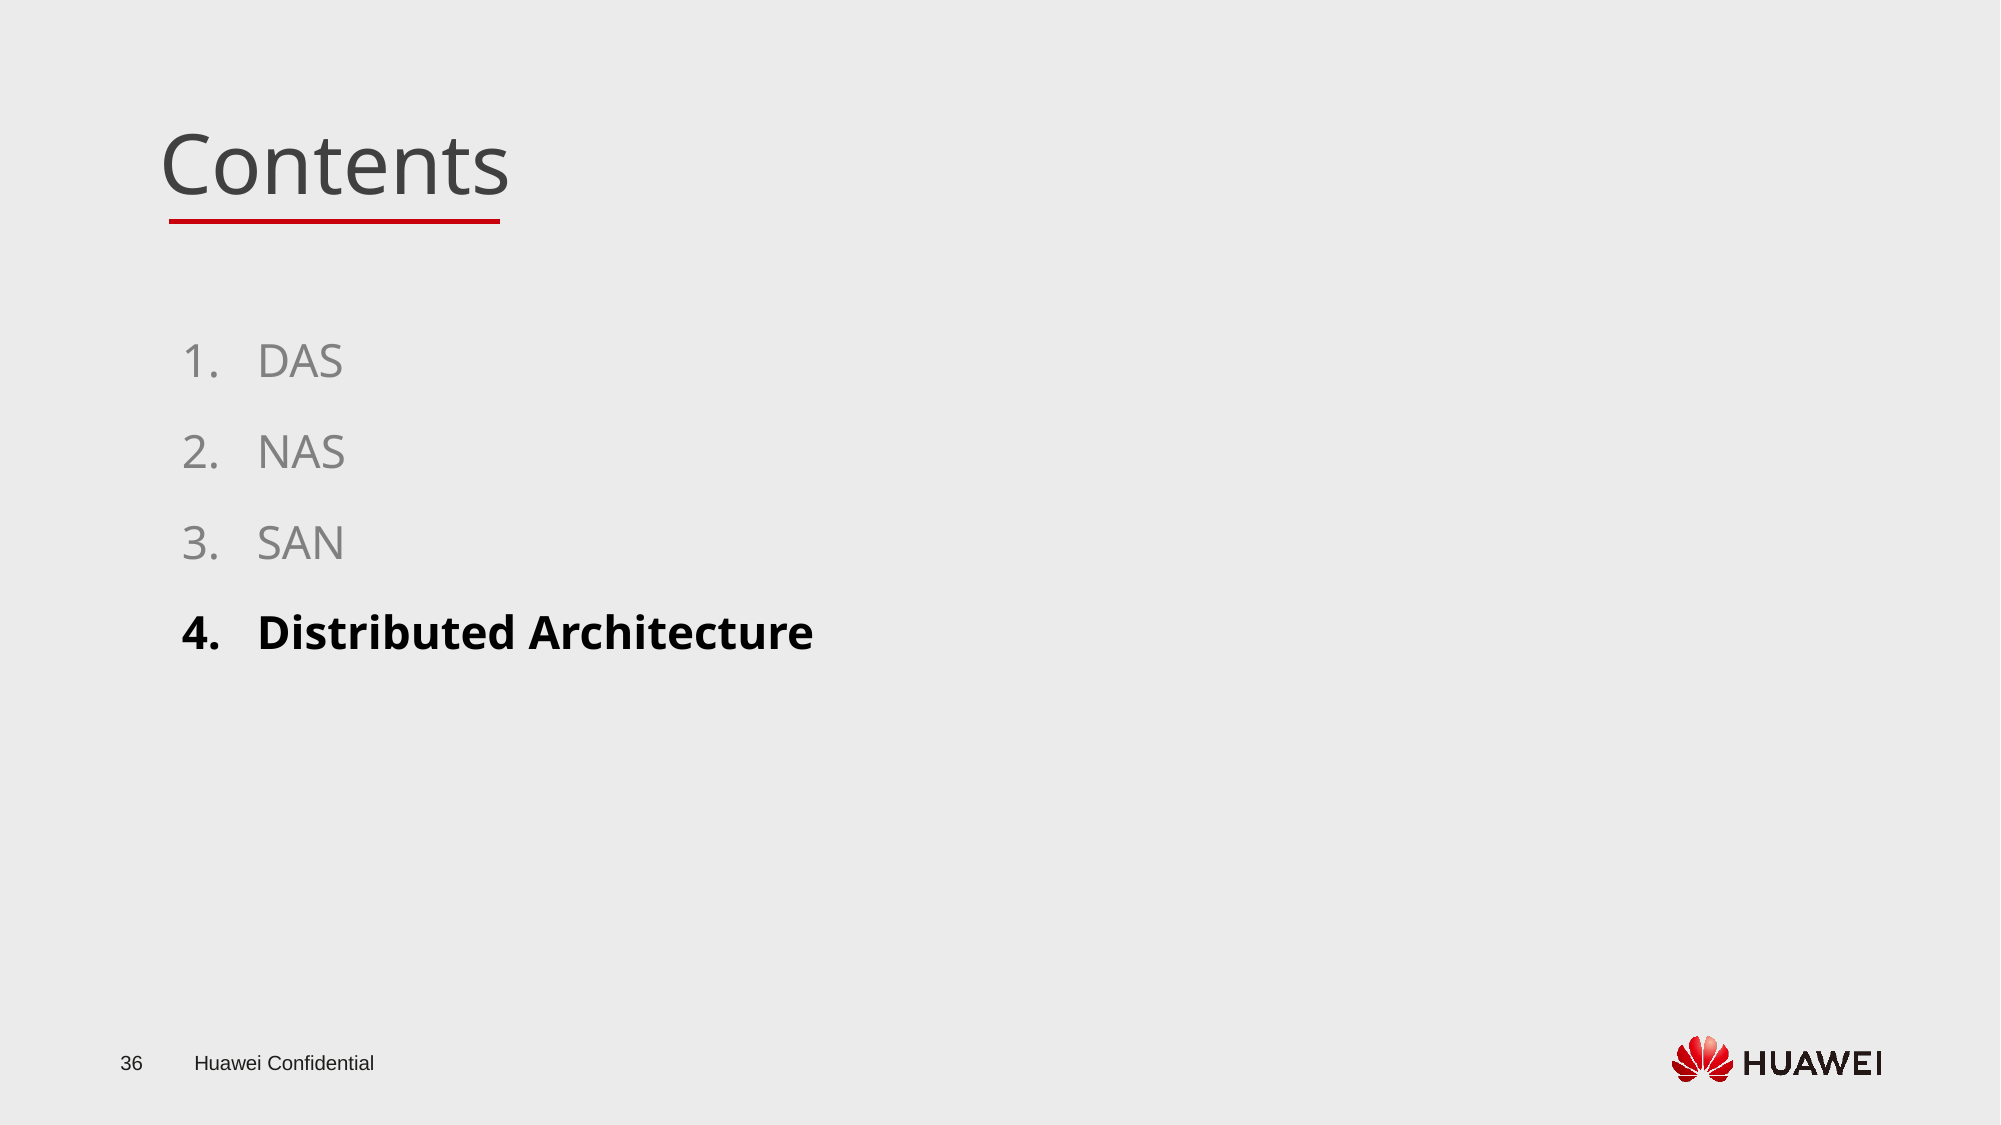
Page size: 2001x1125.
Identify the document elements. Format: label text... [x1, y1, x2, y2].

list DAS NAS SAN Distributed Architecture [167, 302, 1833, 970]
picture [1672, 1036, 1881, 1082]
